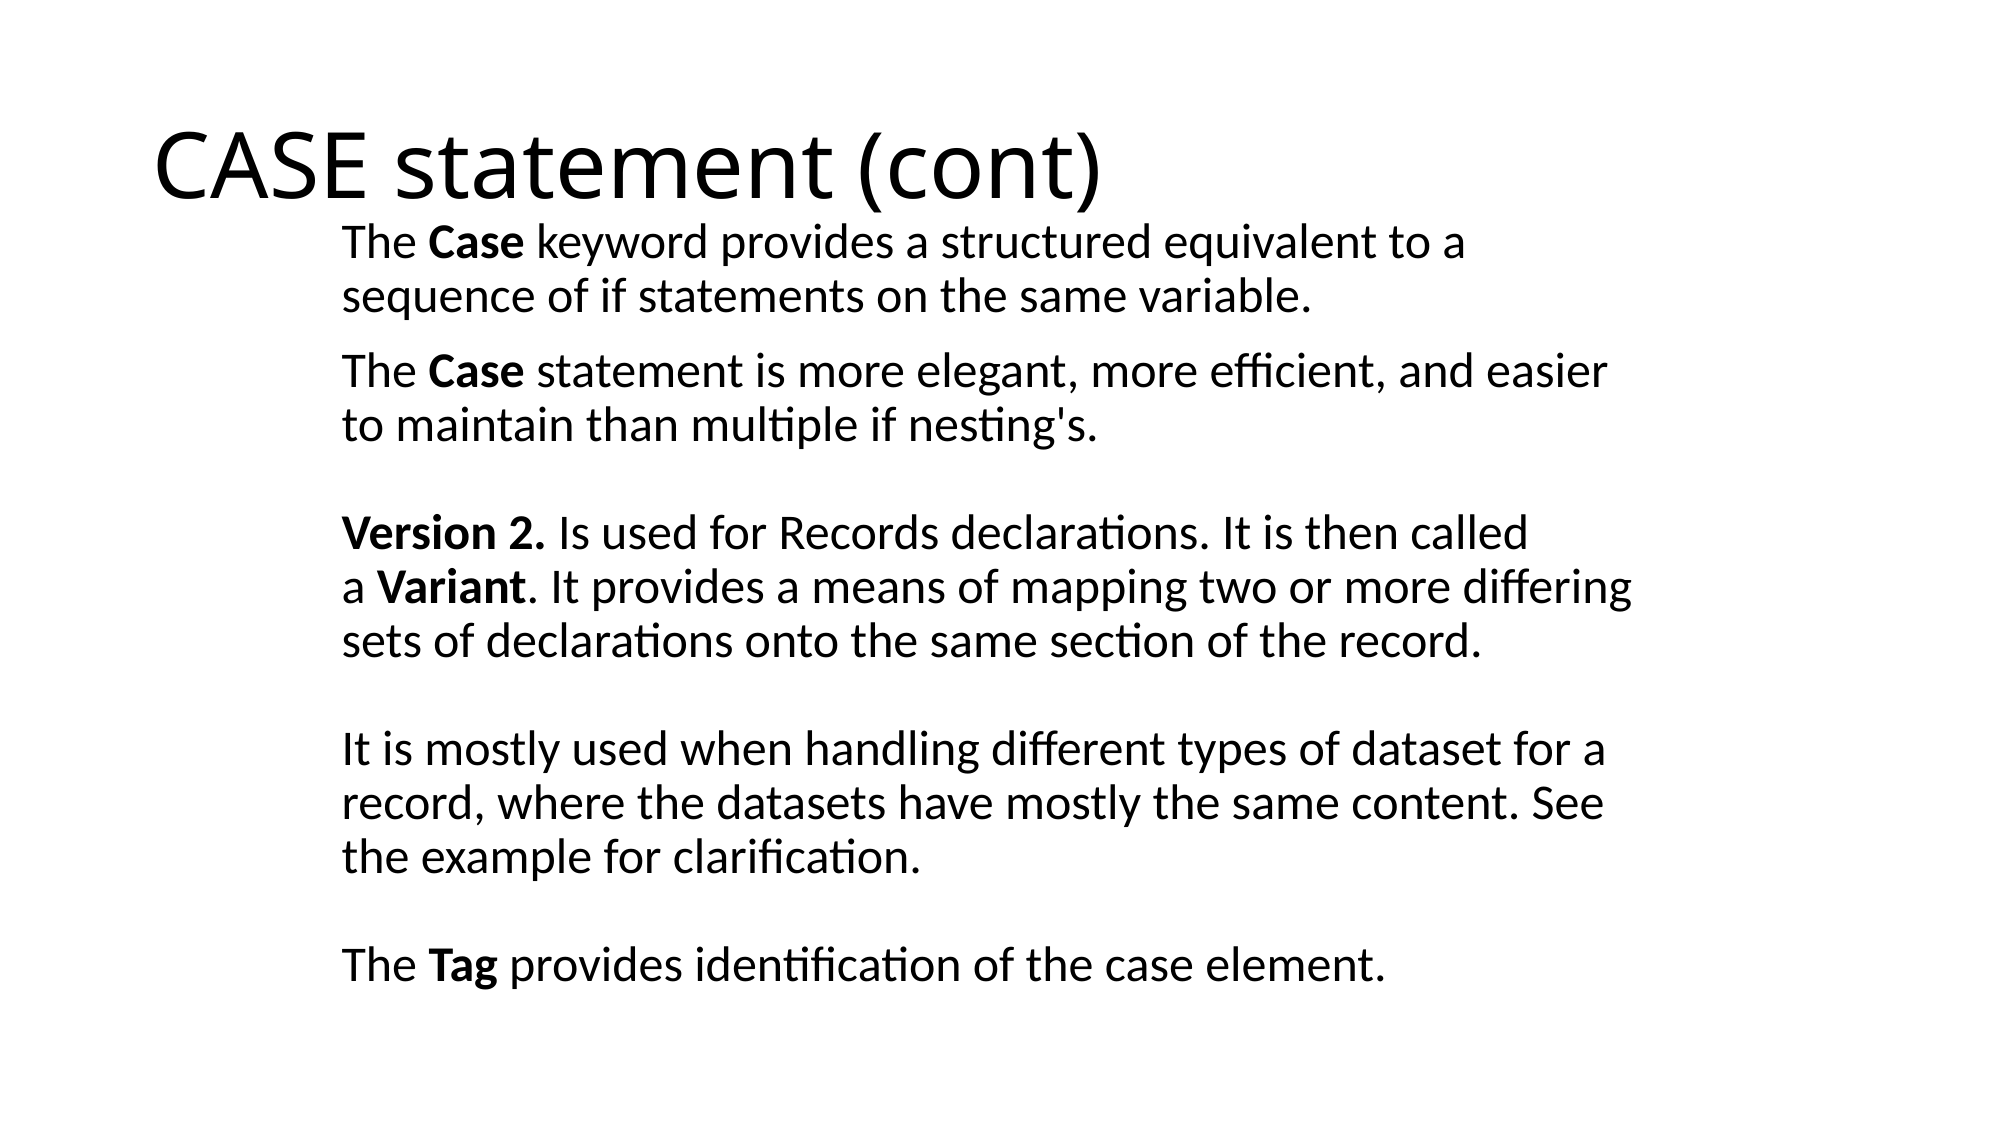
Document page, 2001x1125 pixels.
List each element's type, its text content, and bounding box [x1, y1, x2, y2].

title CASE statement (cont) [137, 59, 1863, 278]
list The Case keyword provides a structured equivalent to a sequence of if statements on the same variable. The Case statement is more elegant, more efficient, and easier to maintain than multiple if nesting's. Version 2. Is used for Records declarations. It is then called a Variant. It provides a means of mapping two or more differing sets of declarations onto the same section of the record. It is mostly used when handling different types of dataset for a record, where the datasets have mostly the same content. See the example for clarification. The Tag provides identification of the case element. [326, 208, 1677, 1083]
